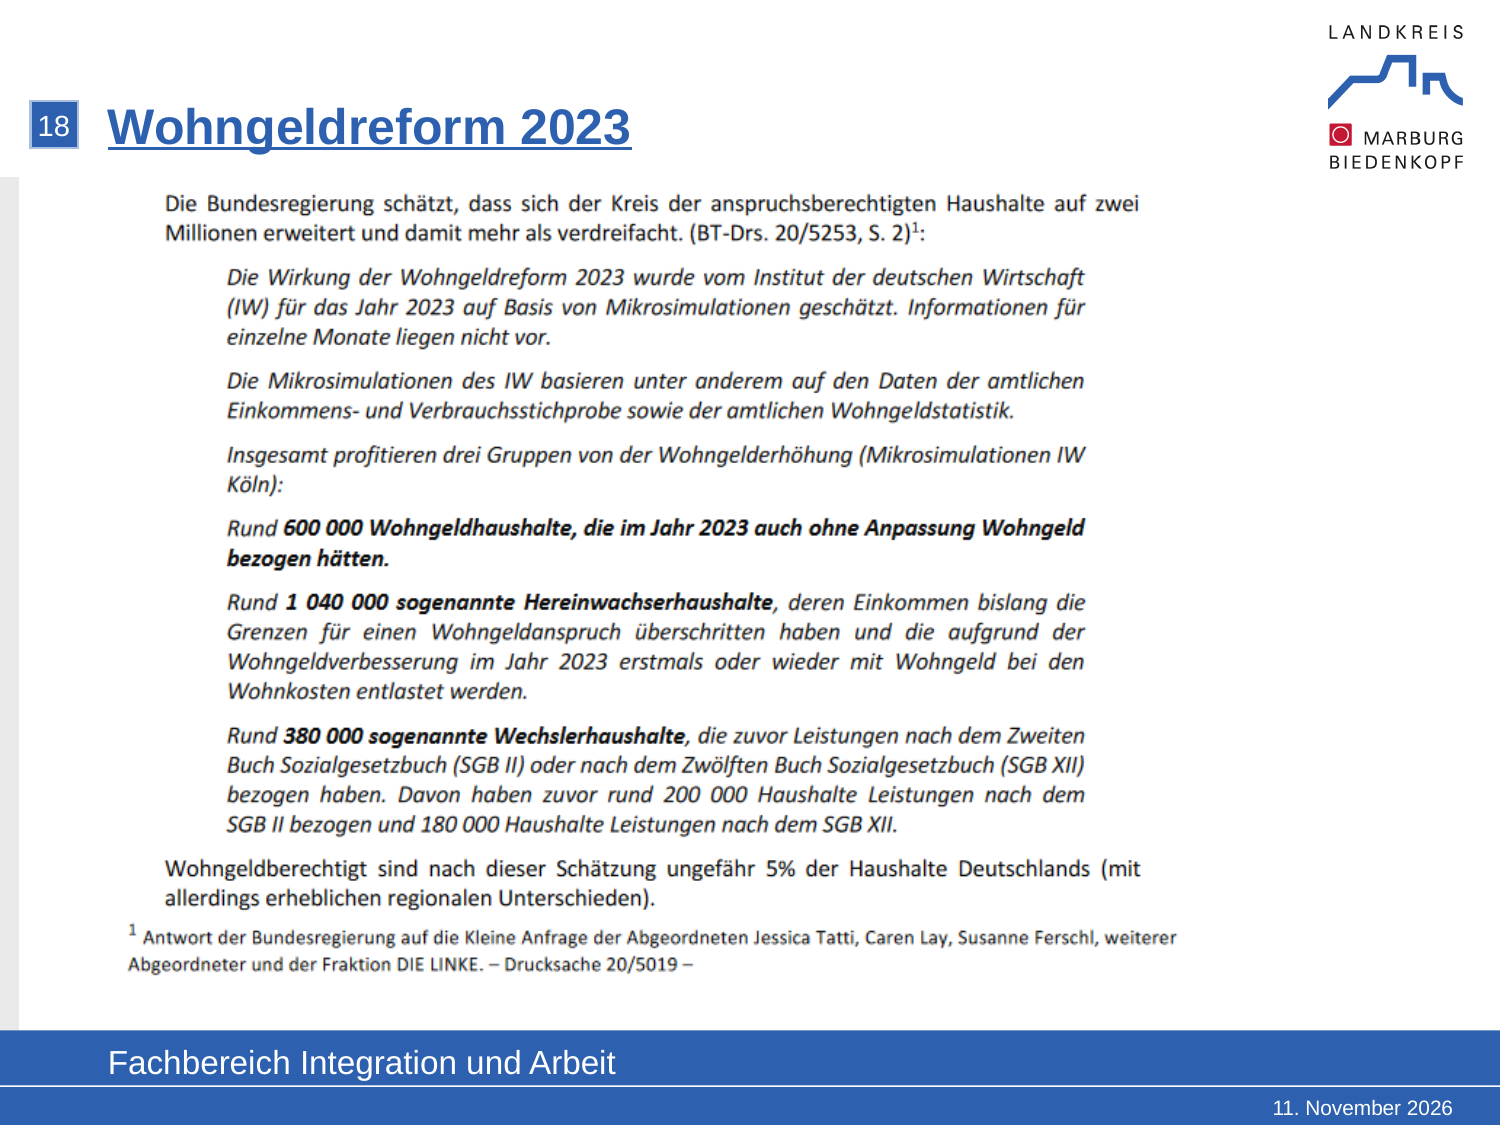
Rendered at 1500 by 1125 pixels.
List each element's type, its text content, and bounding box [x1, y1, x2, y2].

title Wohngeldreform 2023 [102, 65, 1236, 184]
picture [122, 912, 1186, 980]
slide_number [1203, 1088, 1459, 1124]
footer Fachbereich Integration und Arbeit [102, 1034, 996, 1082]
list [159, 182, 1148, 912]
picture [1328, 25, 1463, 169]
slide_number 18 [29, 100, 79, 149]
